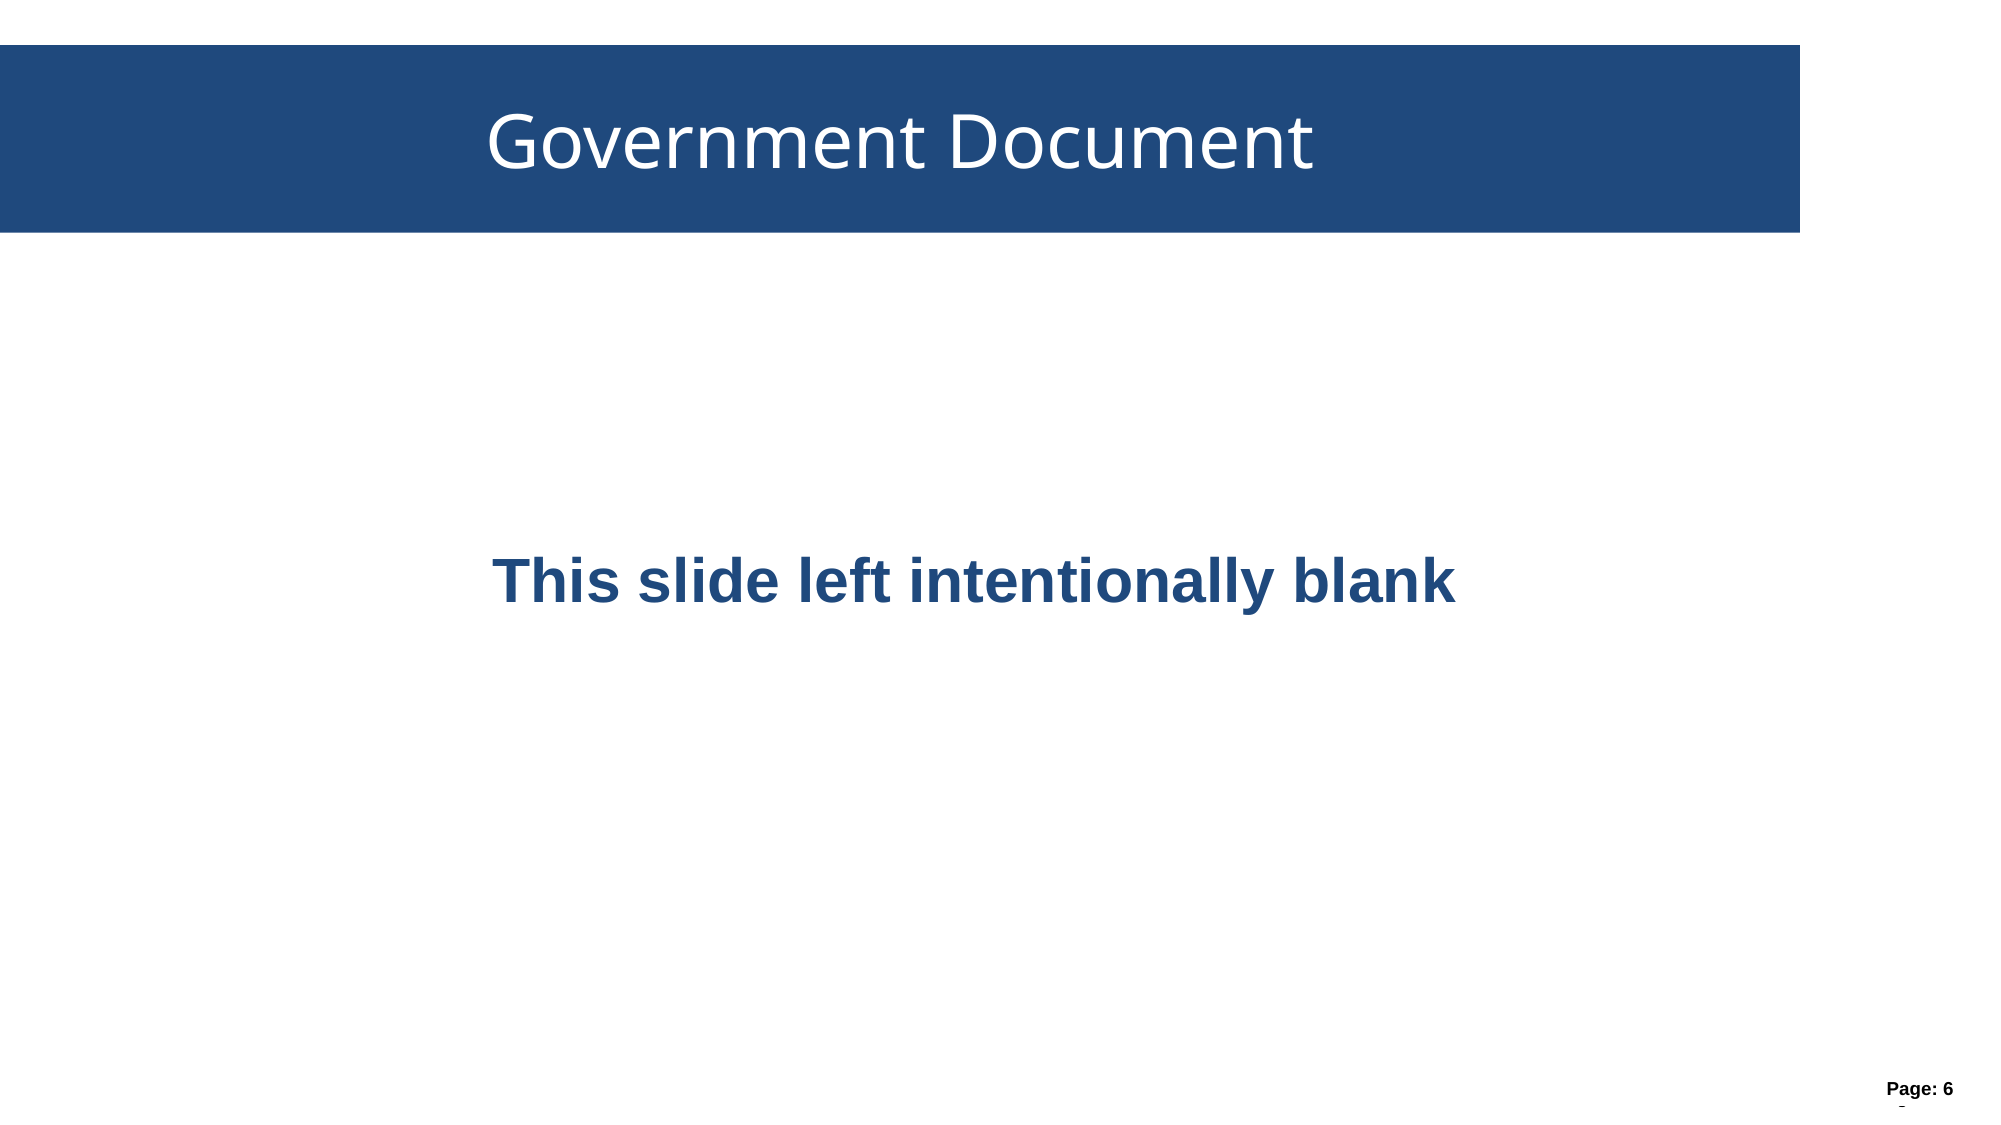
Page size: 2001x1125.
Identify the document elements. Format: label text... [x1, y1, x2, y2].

list This slide left intentionally blank [472, 530, 1483, 948]
text_box Page: 6 [1871, 1068, 1974, 1106]
title Government Document [0, 45, 1800, 233]
